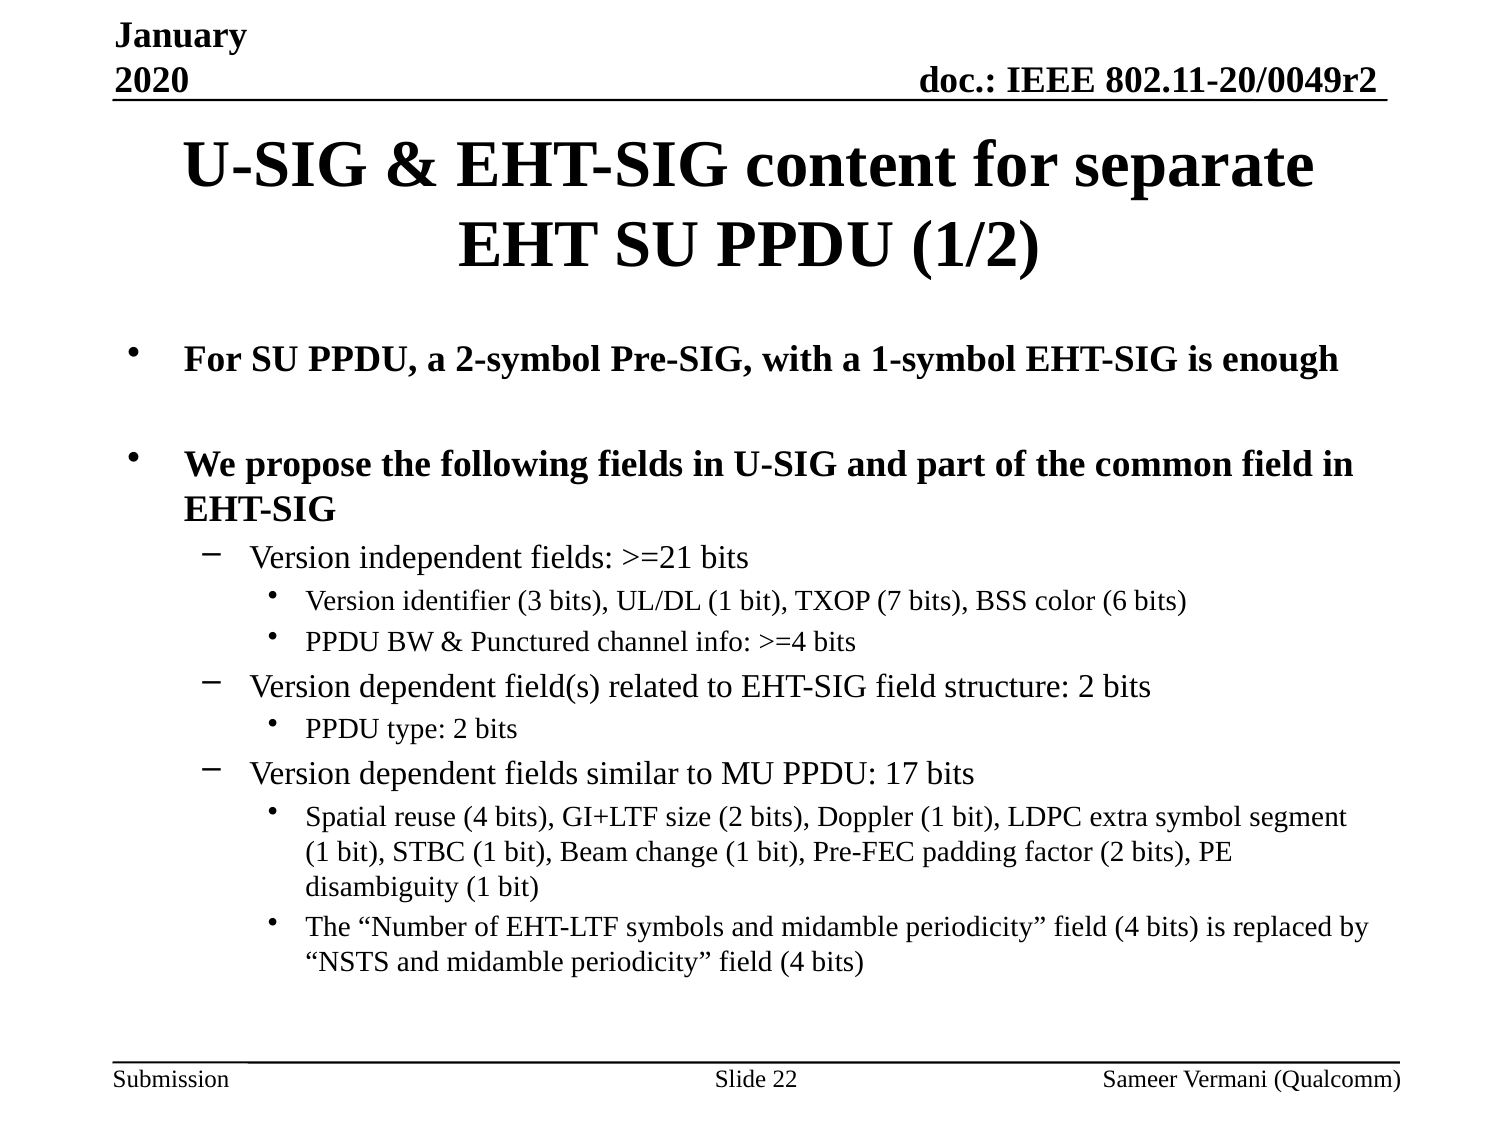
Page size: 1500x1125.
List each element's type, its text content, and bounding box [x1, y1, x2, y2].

list For SU PPDU, a 2-symbol Pre-SIG, with a 1-symbol EHT-SIG is enough We propose the following fields in U-SIG and part of the common field in EHT-SIG Version independent fields: >=21 bits Version identifier (3 bits), UL/DL (1 bit), TXOP (7 bits), BSS color (6 bits) PPDU BW & Punctured channel info: >=4 bits Version dependent field(s) related to EHT-SIG field structure: 2 bits PPDU type: 2 bits Version dependent fields similar to MU PPDU: 17 bits Spatial reuse (4 bits), GI+LTF size (2 bits), Doppler (1 bit), LDPC extra symbol segment (1 bit), STBC (1 bit), Beam change (1 bit), Pre-FEC padding factor (2 bits), PE disambiguity (1 bit) The “Number of EHT-LTF symbols and midamble periodicity” field (4 bits) is replaced by “NSTS and midamble periodicity” field (4 bits) [112, 326, 1388, 1002]
slide_number Slide 22 [712, 1061, 800, 1093]
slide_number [114, 54, 278, 101]
title U-SIG & EHT-SIG content for separate EHT SU PPDU (1/2) [112, 112, 1388, 288]
footer Sameer Vermani (Qualcomm) [1062, 1061, 1402, 1093]
